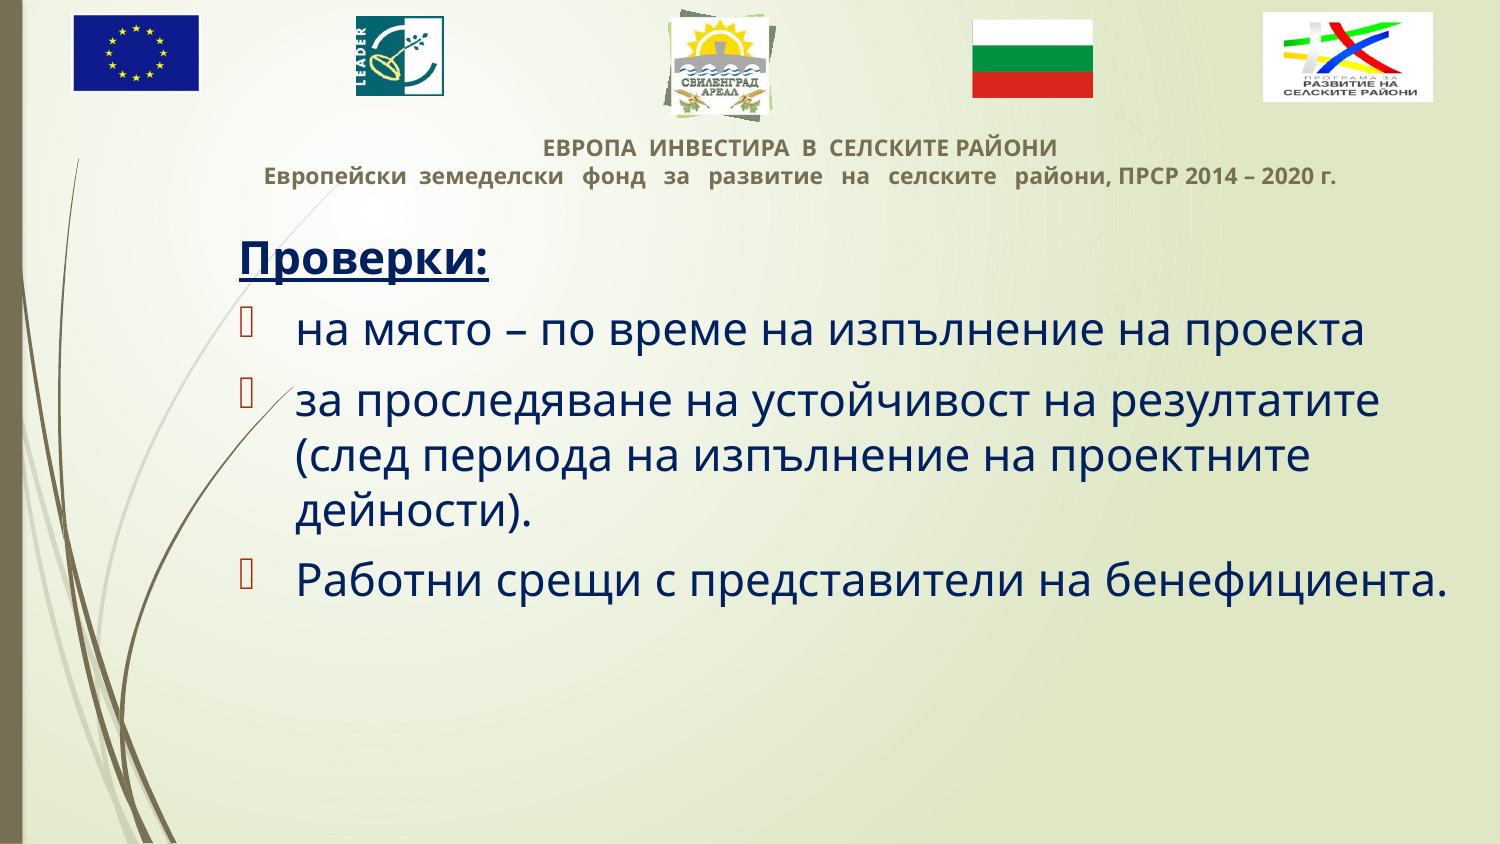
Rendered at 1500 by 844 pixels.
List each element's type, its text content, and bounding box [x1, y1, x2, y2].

picture [972, 19, 1093, 98]
picture [1263, 12, 1433, 102]
picture [356, 16, 444, 96]
list Проверки: на място – по време на изпълнение на проекта за проследяване на устойчивост на резултатите (след периода на изпълнение на проектните дейности). Работни срещи с представители на бенефициента. [223, 221, 1475, 822]
picture [663, 9, 776, 122]
picture [71, 13, 201, 93]
